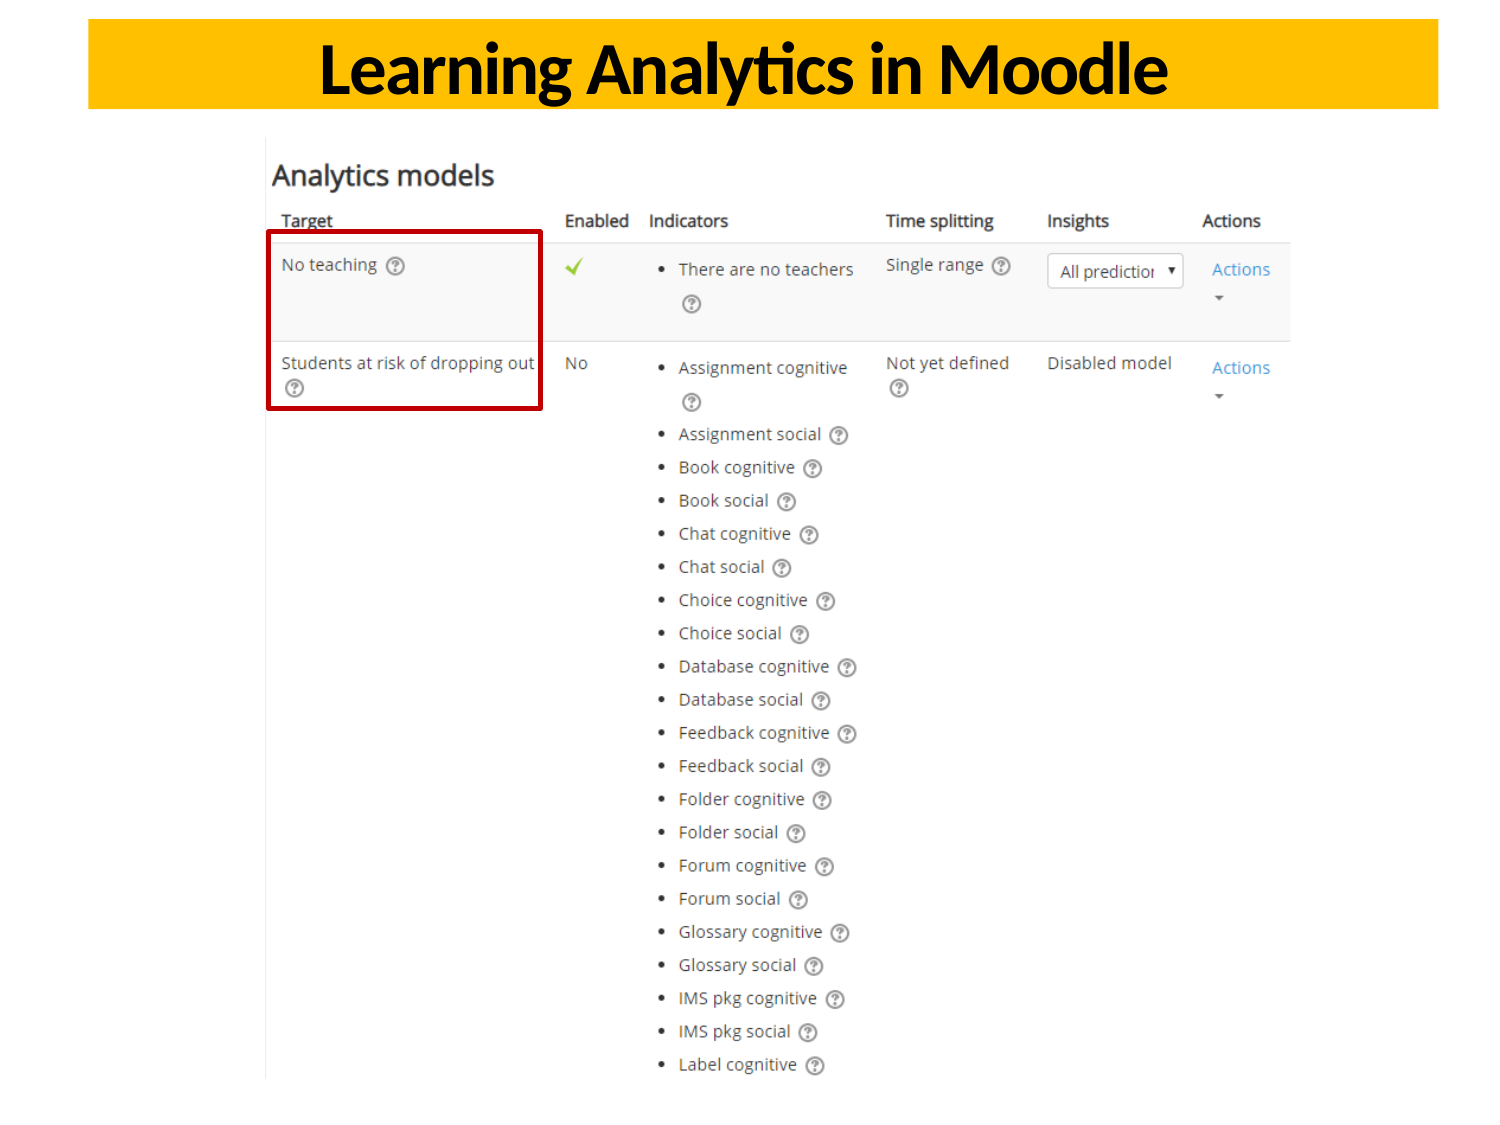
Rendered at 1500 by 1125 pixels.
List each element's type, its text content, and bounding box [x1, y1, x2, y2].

picture [265, 136, 1294, 1079]
text_box Learning Analytics in Moodle [88, 19, 1439, 110]
